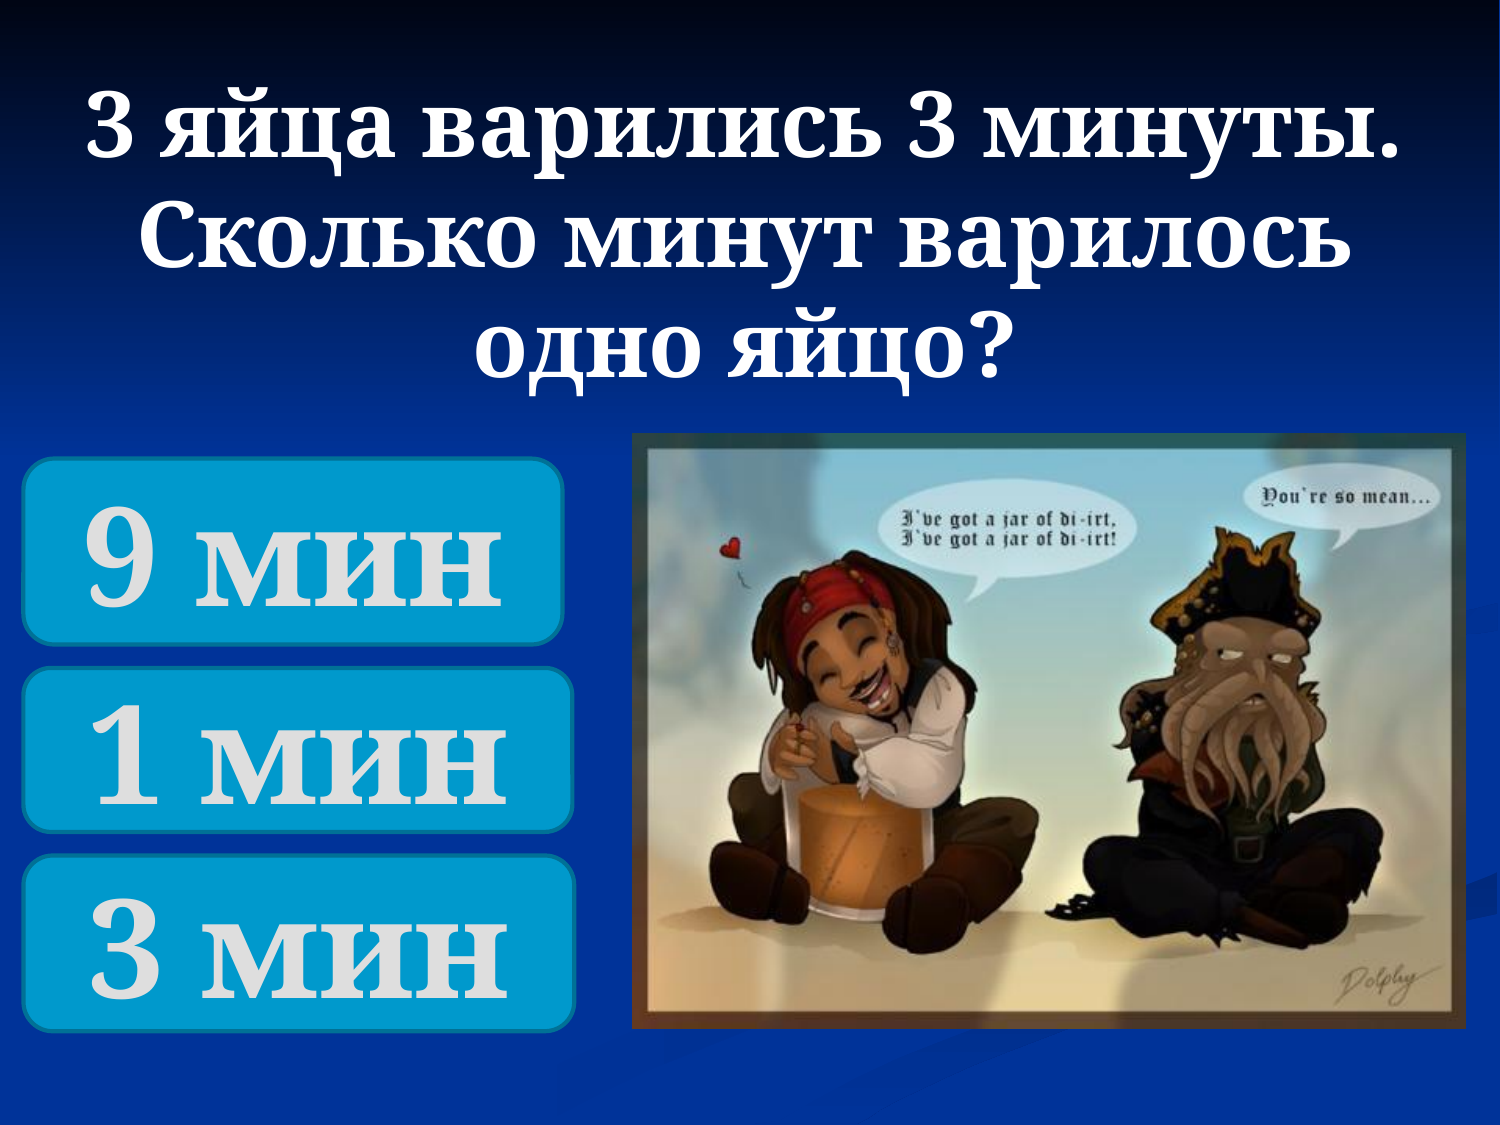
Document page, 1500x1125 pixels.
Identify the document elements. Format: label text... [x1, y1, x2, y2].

text_box 9 мин [21, 456, 565, 647]
text_box 3 мин [21, 853, 577, 1034]
text_box 3 яйца варились 3 минуты. Сколько минут варилось одно яйцо? [70, 58, 1421, 469]
picture [632, 433, 1466, 1030]
text_box 1 мин [21, 665, 575, 835]
